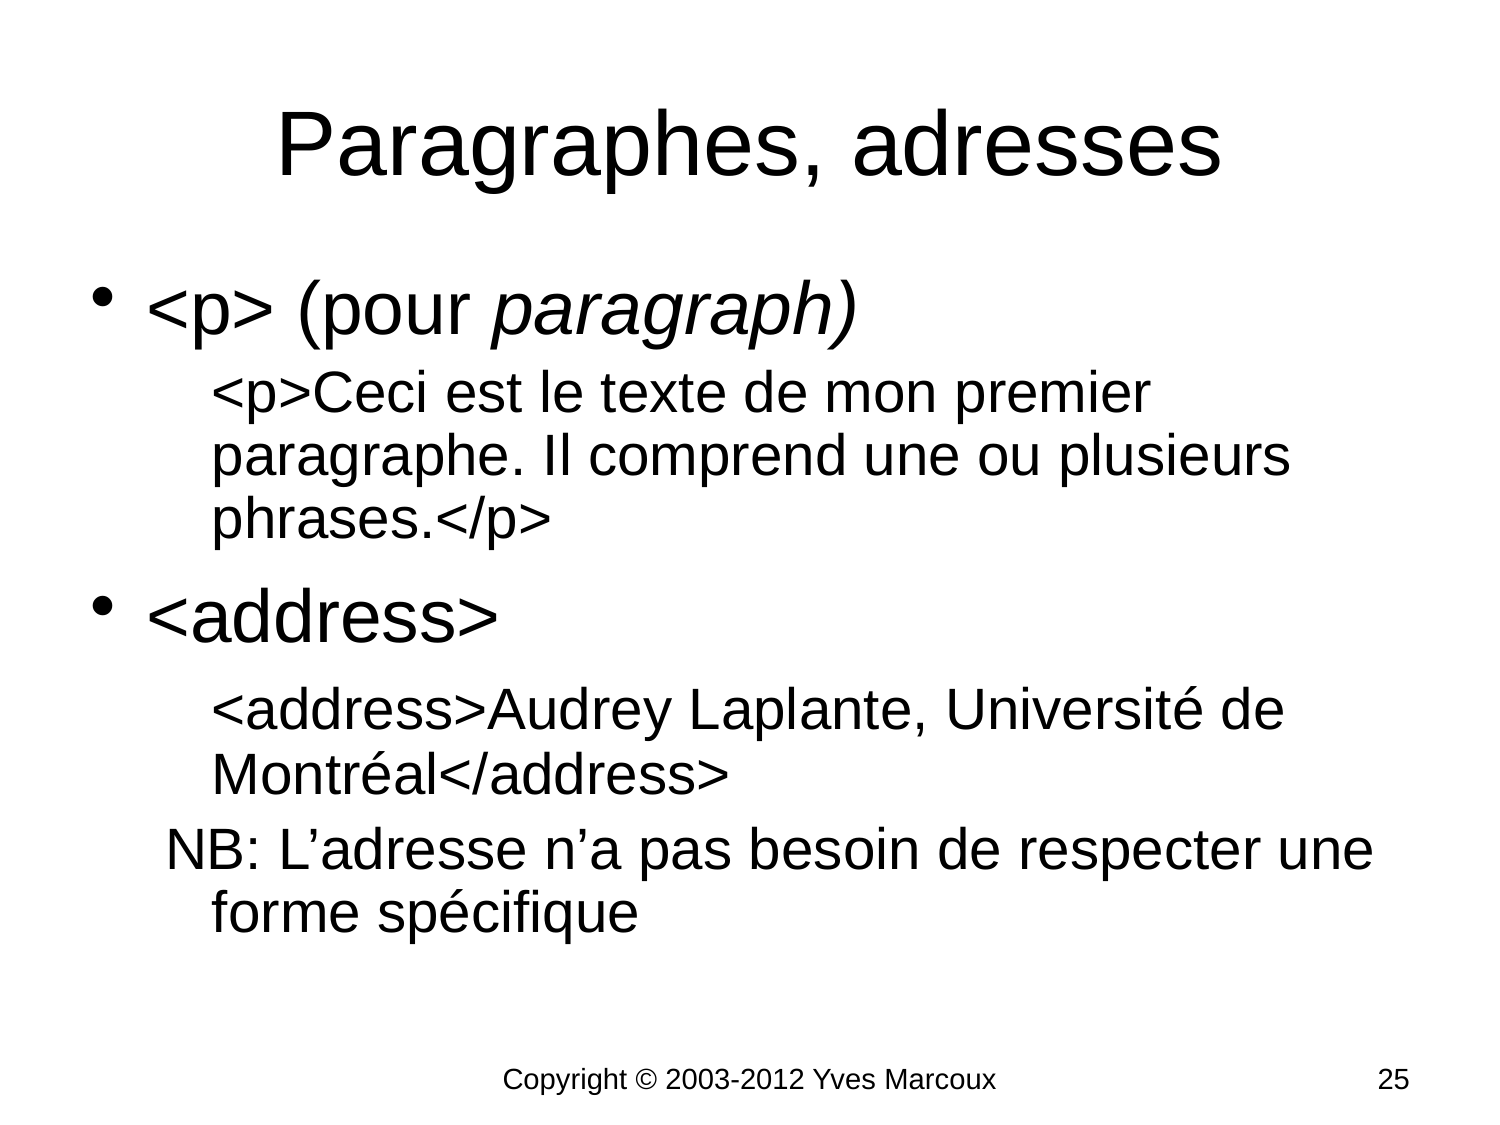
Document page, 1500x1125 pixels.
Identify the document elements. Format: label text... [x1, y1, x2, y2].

footer Copyright © 2003-2012 Yves Marcoux [430, 1024, 1070, 1103]
slide_number 25 [1074, 1024, 1426, 1103]
title Paragraphes, adresses [74, 44, 1426, 233]
list <p> (pour paragraph) <p>Ceci est le texte de mon premier paragraphe. Il comprend une ou plusieurs phrases.</p> <address> <address>Audrey Laplante, Université de Montréal</address> NB: L’adresse n’a pas besoin de respecter une forme spécifique [74, 262, 1426, 1006]
